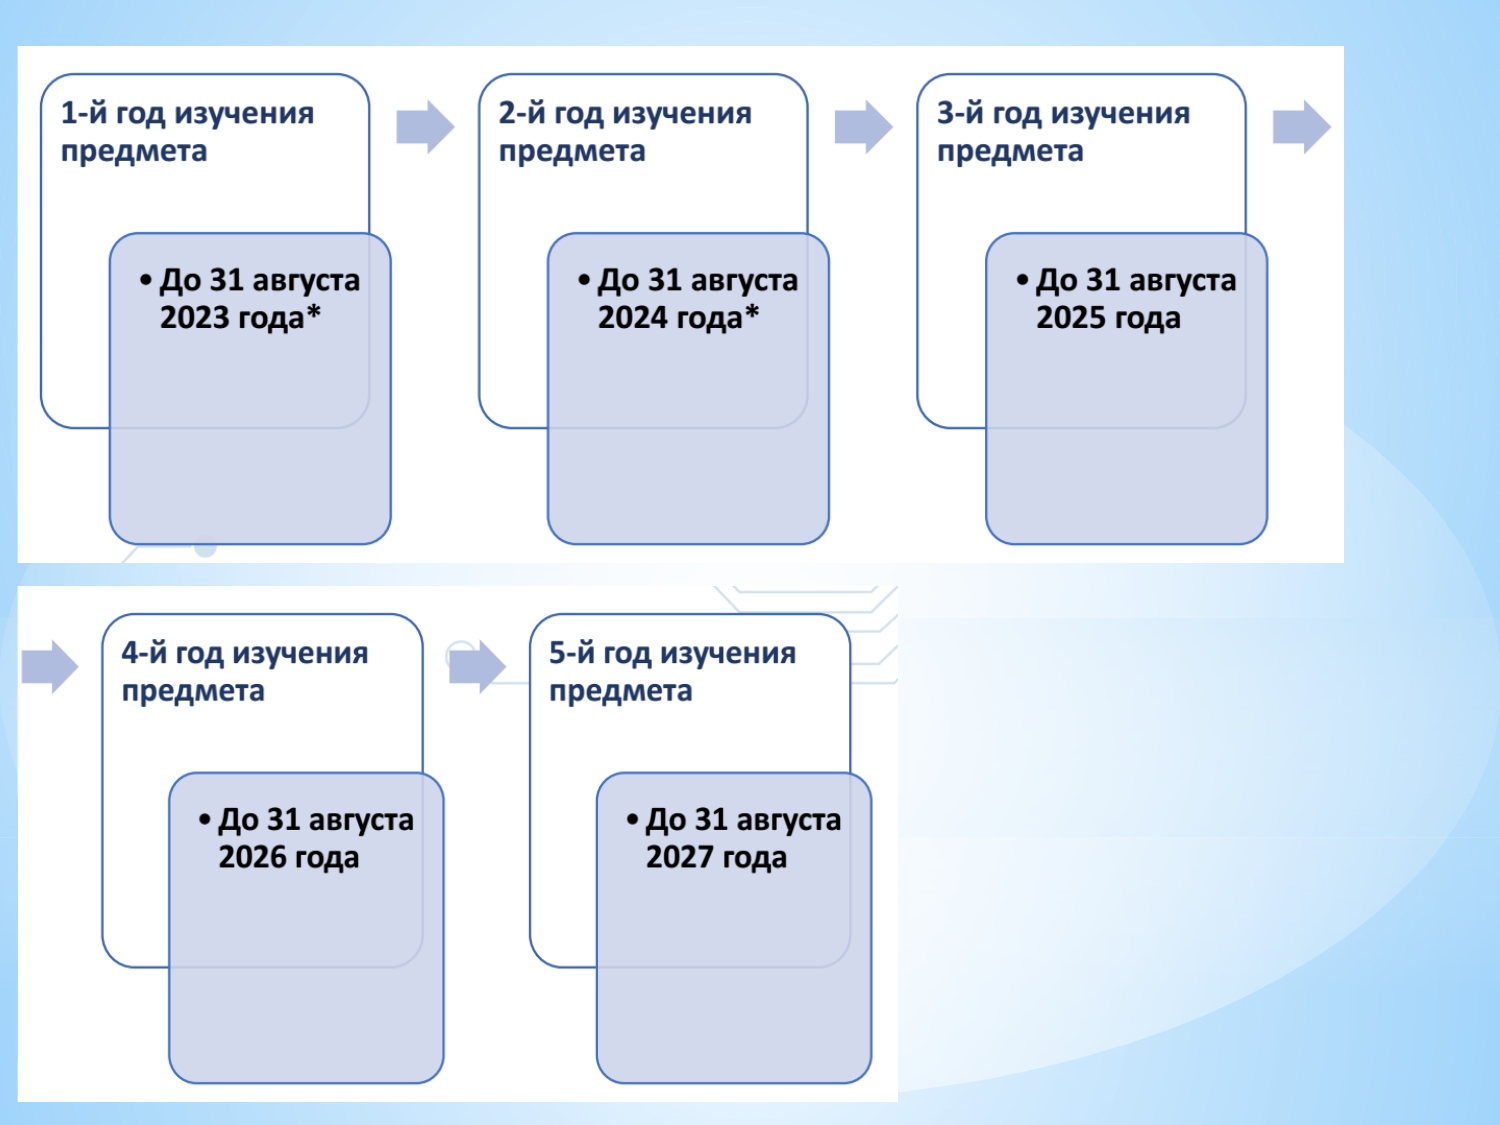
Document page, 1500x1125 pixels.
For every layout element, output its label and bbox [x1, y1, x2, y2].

picture [17, 46, 1345, 563]
picture [17, 585, 899, 1102]
